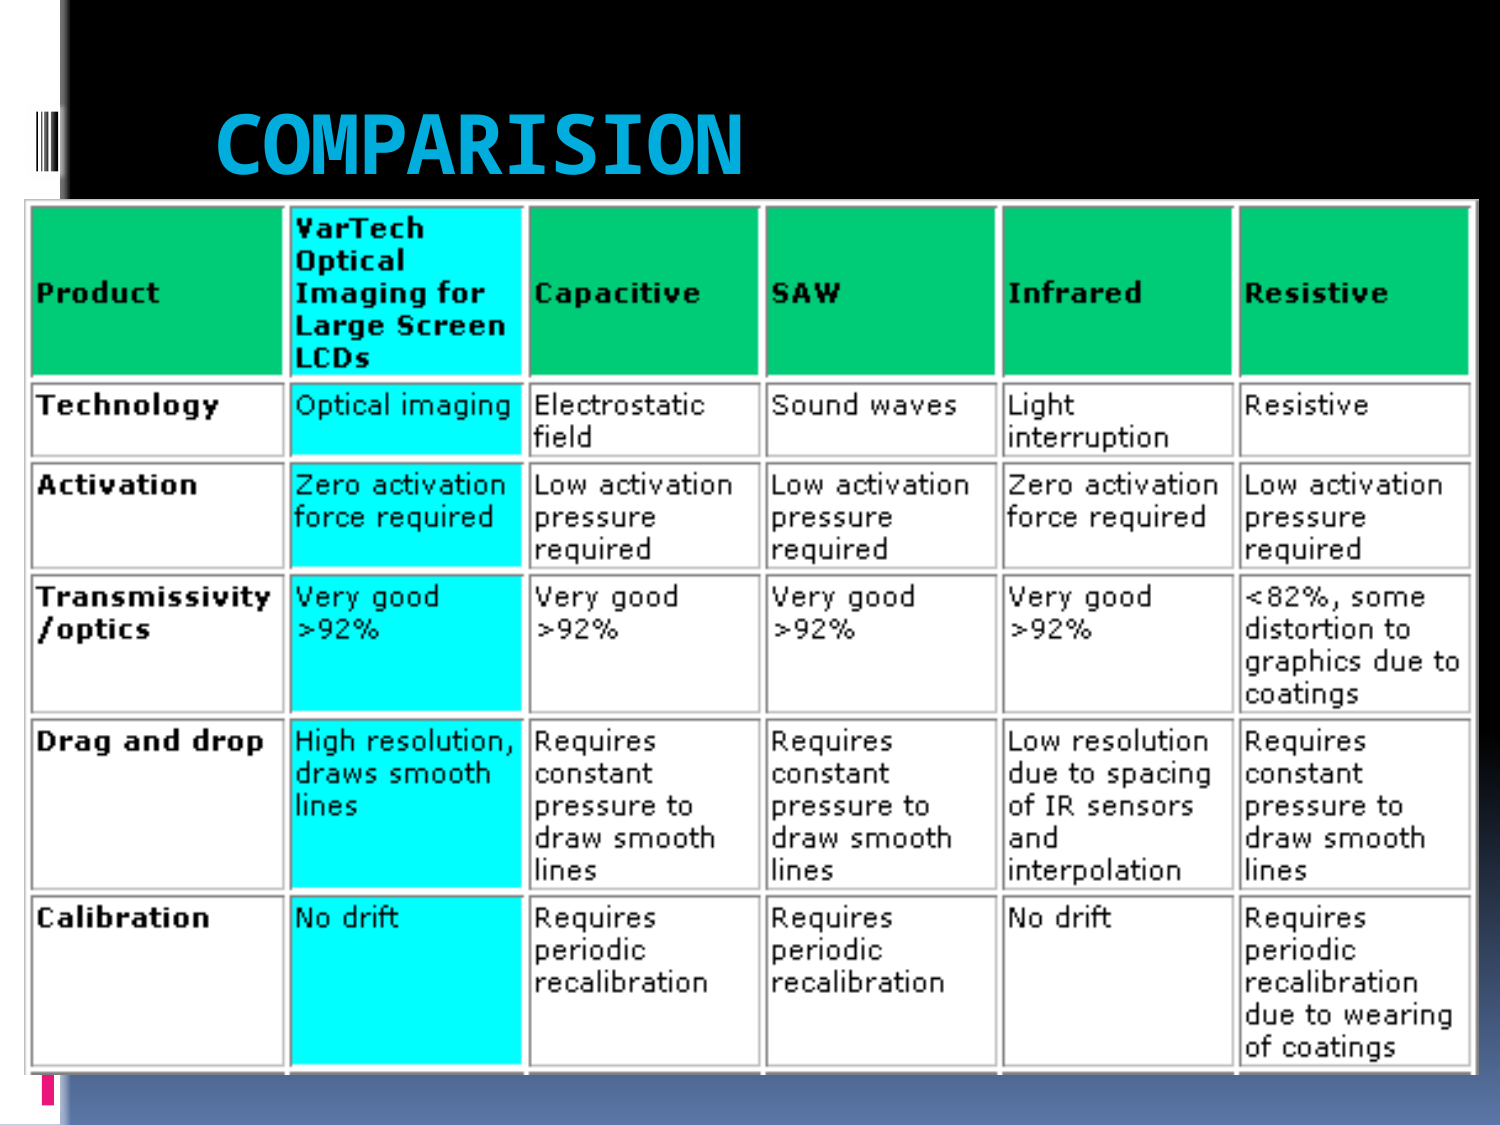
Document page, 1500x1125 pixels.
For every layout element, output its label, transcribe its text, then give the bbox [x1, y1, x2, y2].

title COMPARISION [150, 83, 1425, 190]
picture [24, 199, 1480, 1076]
